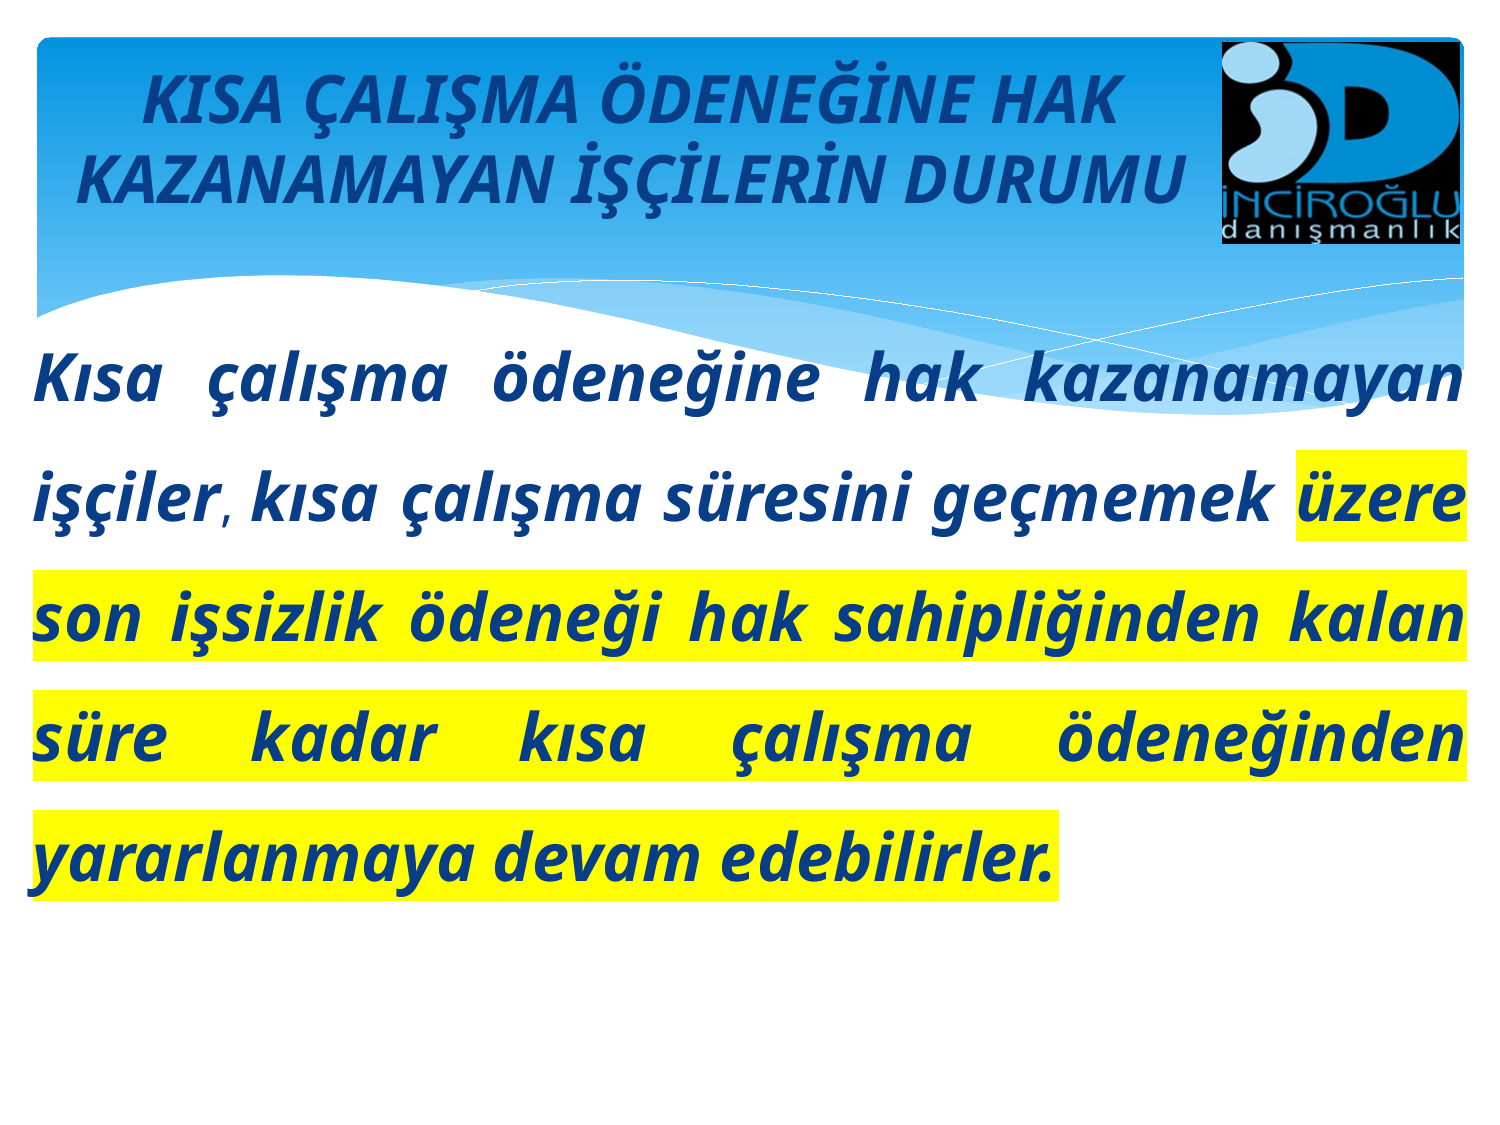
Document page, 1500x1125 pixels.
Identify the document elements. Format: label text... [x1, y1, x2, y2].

picture [1345, 87, 1388, 139]
list Kısa çalışma ödeneğine hak kazanamayan işçiler, kısa çalışma süresini geçmemek üzere son işsizlik ödeneği hak sahipliğinden kalan süre kadar kısa çalışma ödeneğinden yararlanmaya devam edebilirler. [17, 286, 1483, 1043]
picture [1222, 43, 1460, 244]
picture [1360, 43, 1460, 114]
text_box KISA ÇALIŞMA ÖDENEĞİNE HAK KAZANAMAYAN İŞÇİLERİN DURUMU [40, 49, 1216, 224]
